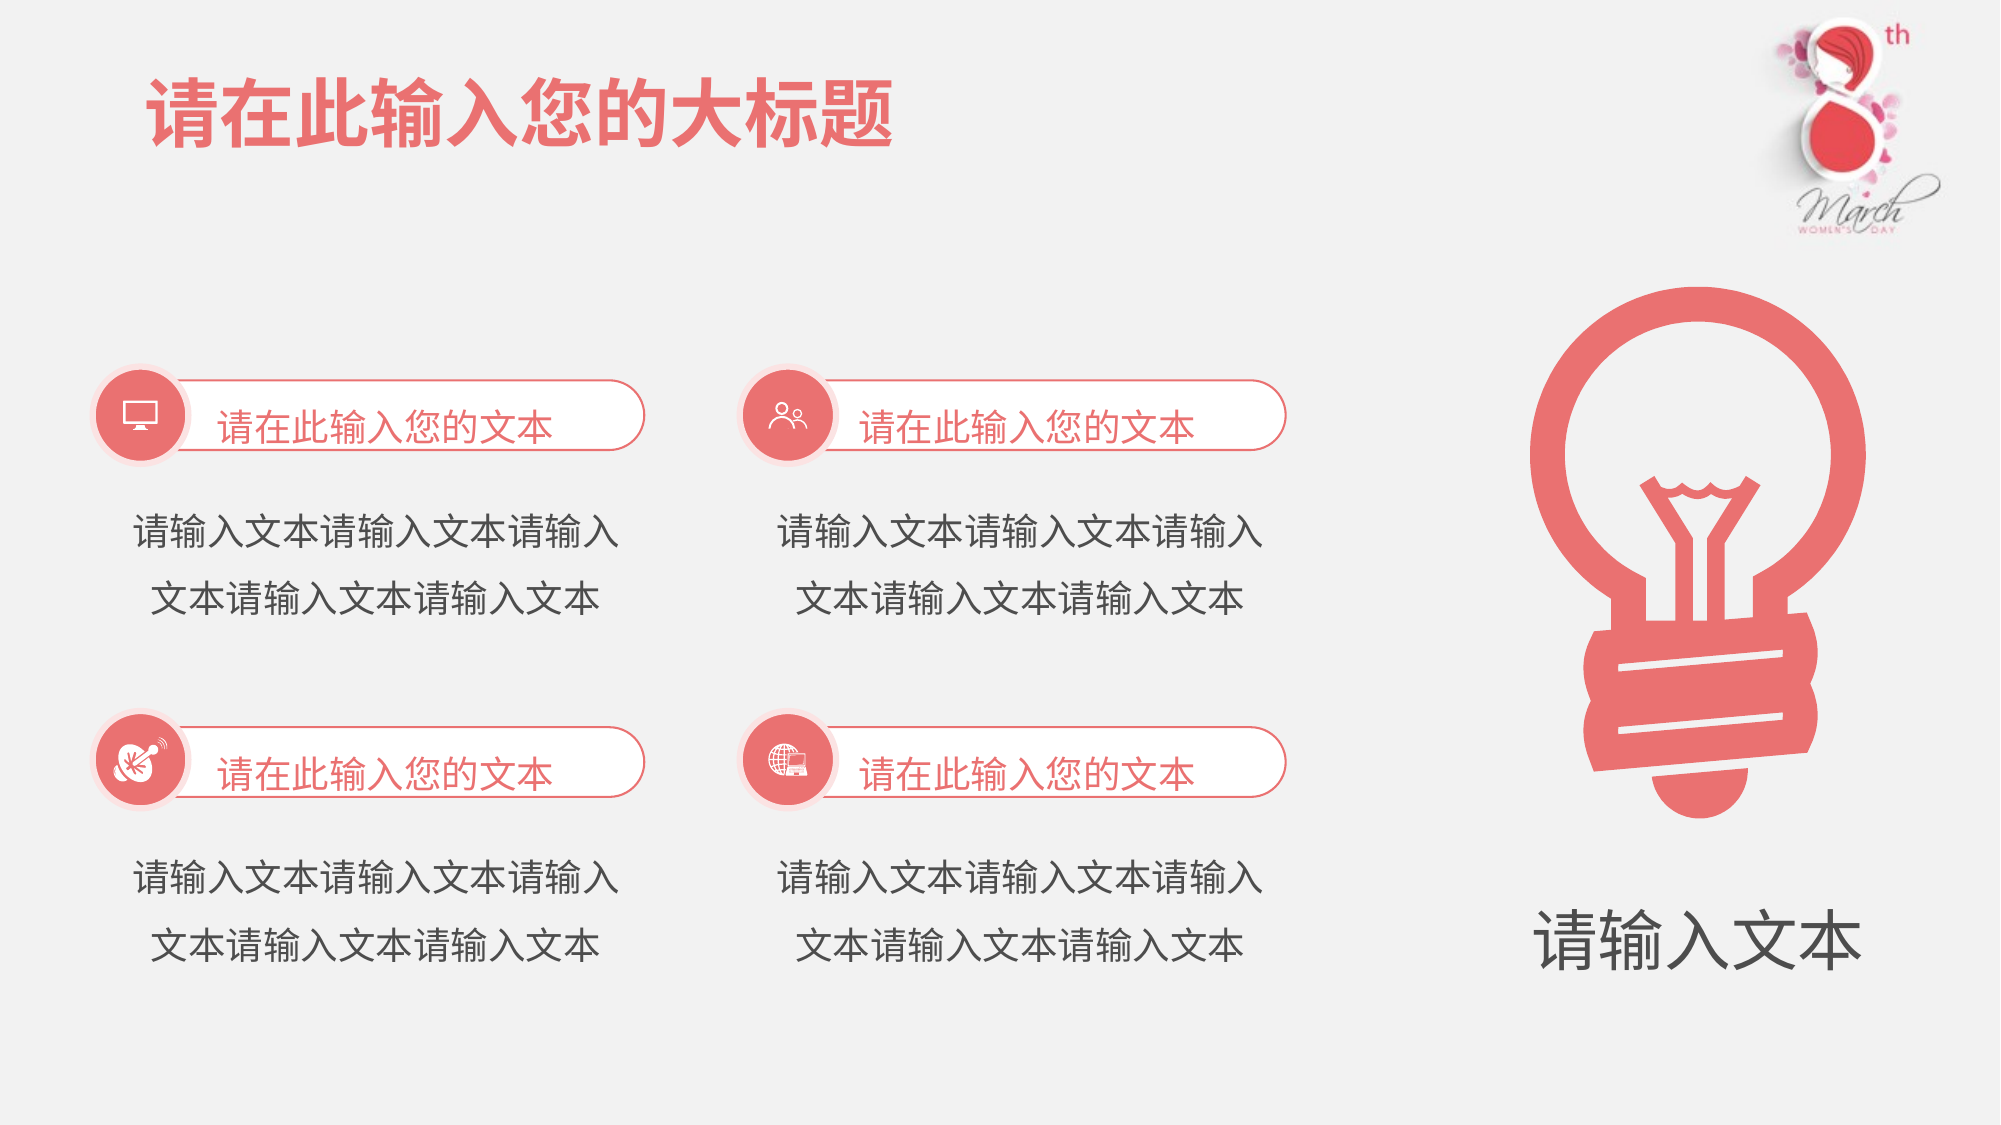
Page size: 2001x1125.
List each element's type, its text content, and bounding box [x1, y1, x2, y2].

text_box 请在此输入您的文本 [819, 726, 1287, 798]
text_box 请输入文本请输入文本请输入文本请输入文本请输入文本 [110, 471, 642, 635]
picture [0, 0, 2000, 1125]
text_box 请输入文本请输入文本请输入文本请输入文本请输入文本 [110, 817, 642, 981]
text_box 请输入文本 [1471, 899, 1925, 980]
text_box 请输入文本请输入文本请输入文本请输入文本请输入文本 [754, 471, 1287, 635]
text_box [157, 737, 168, 750]
text_box [92, 711, 189, 809]
text_box 请在此输入您的文本 [172, 726, 646, 798]
text_box 请在此输入您的文本 [821, 379, 1287, 452]
text_box [739, 711, 837, 809]
text_box 请输入文本请输入文本请输入文本请输入文本请输入文本 [754, 817, 1287, 981]
text_box [739, 366, 837, 464]
text_box [113, 744, 159, 783]
text_box [123, 400, 158, 424]
text_box [1651, 768, 1748, 819]
title 请在此输入您的大标题 [129, 34, 1771, 200]
text_box [92, 366, 189, 464]
text_box [1530, 286, 1866, 772]
text_box 请在此输入您的文本 [173, 379, 646, 452]
text_box [768, 401, 808, 429]
text_box [768, 743, 808, 776]
text_box [133, 425, 148, 430]
